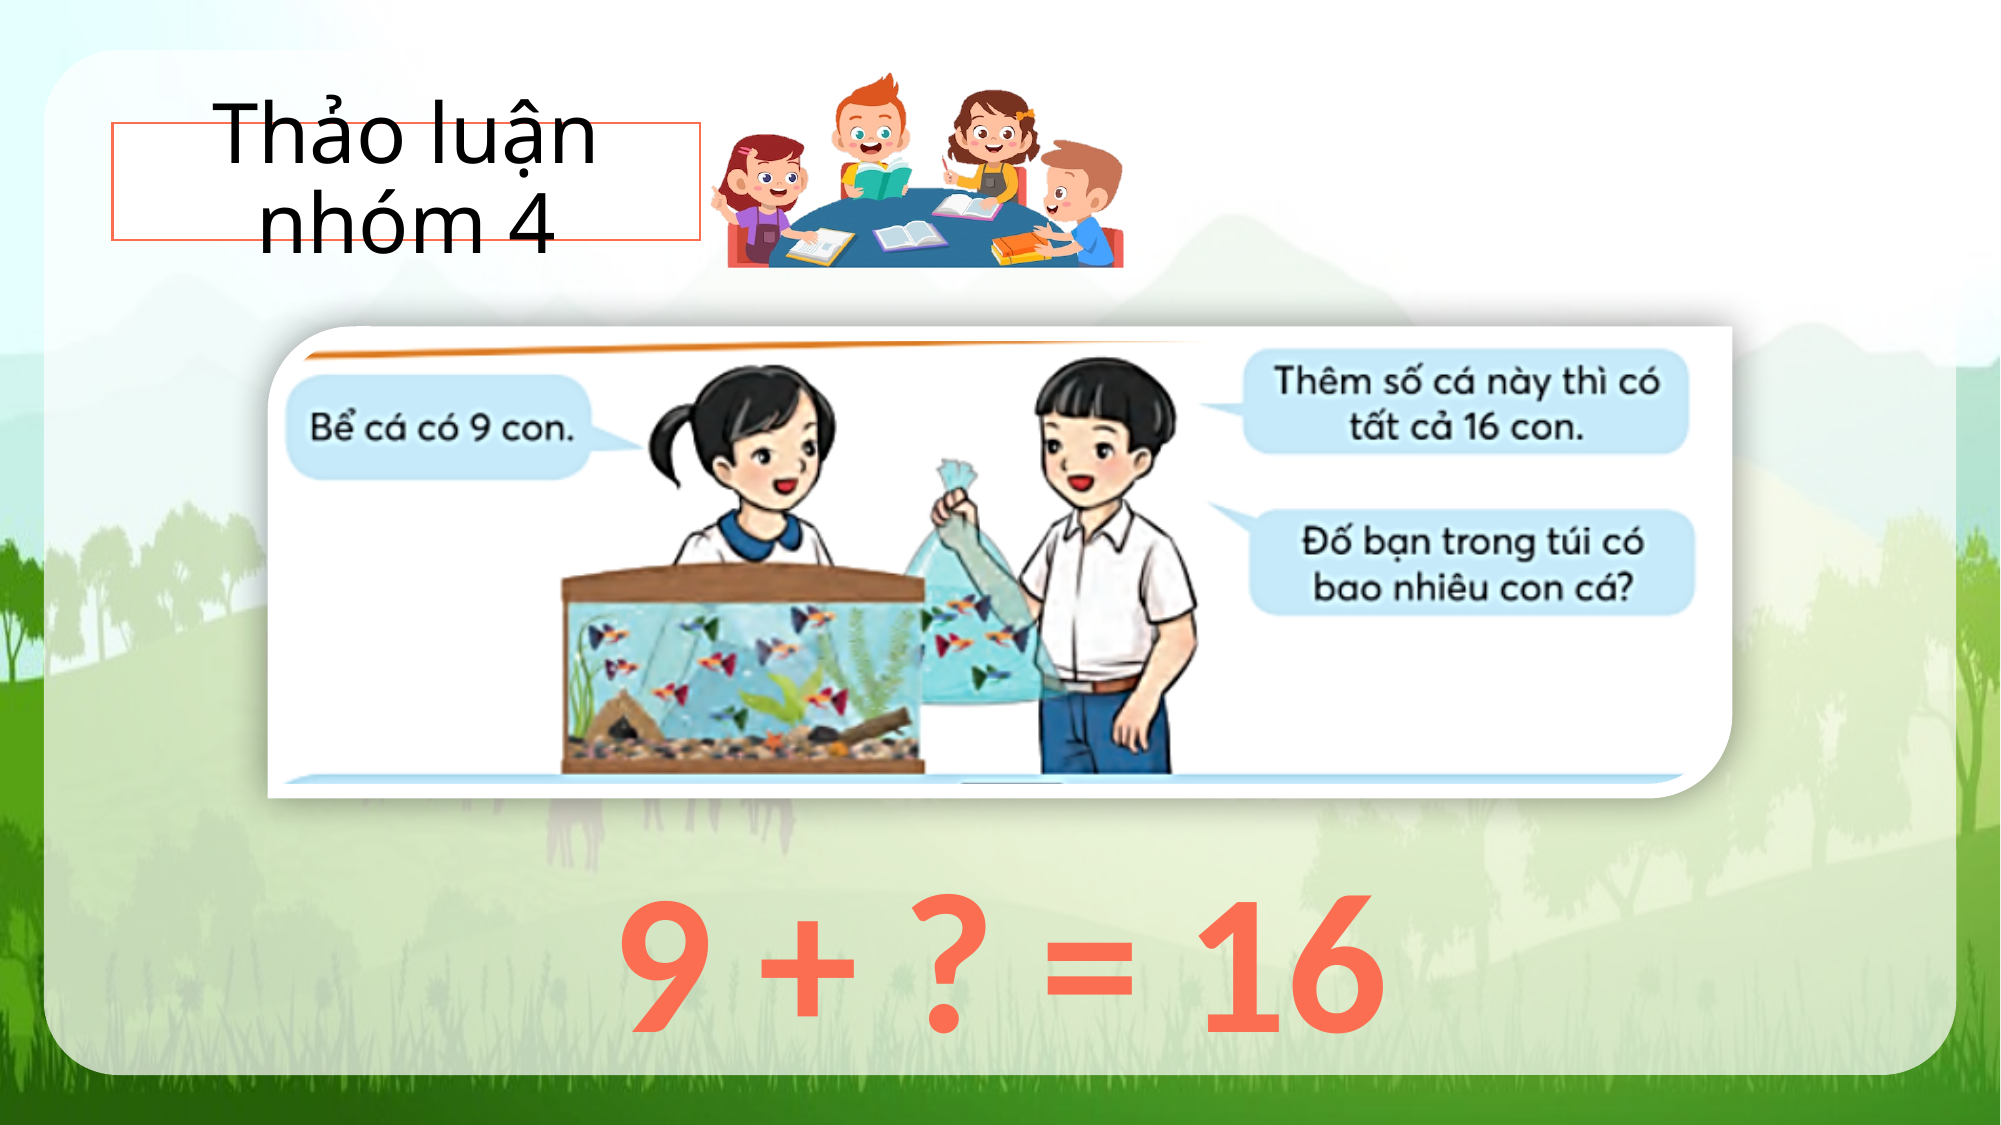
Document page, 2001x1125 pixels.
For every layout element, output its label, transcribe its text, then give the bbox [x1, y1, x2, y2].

picture [0, 0, 2001, 1125]
title Thảo luận nhóm 4 [111, 122, 699, 241]
text_box 9 + ? = 16 [596, 824, 1404, 1080]
text_box [42, 48, 1958, 1077]
